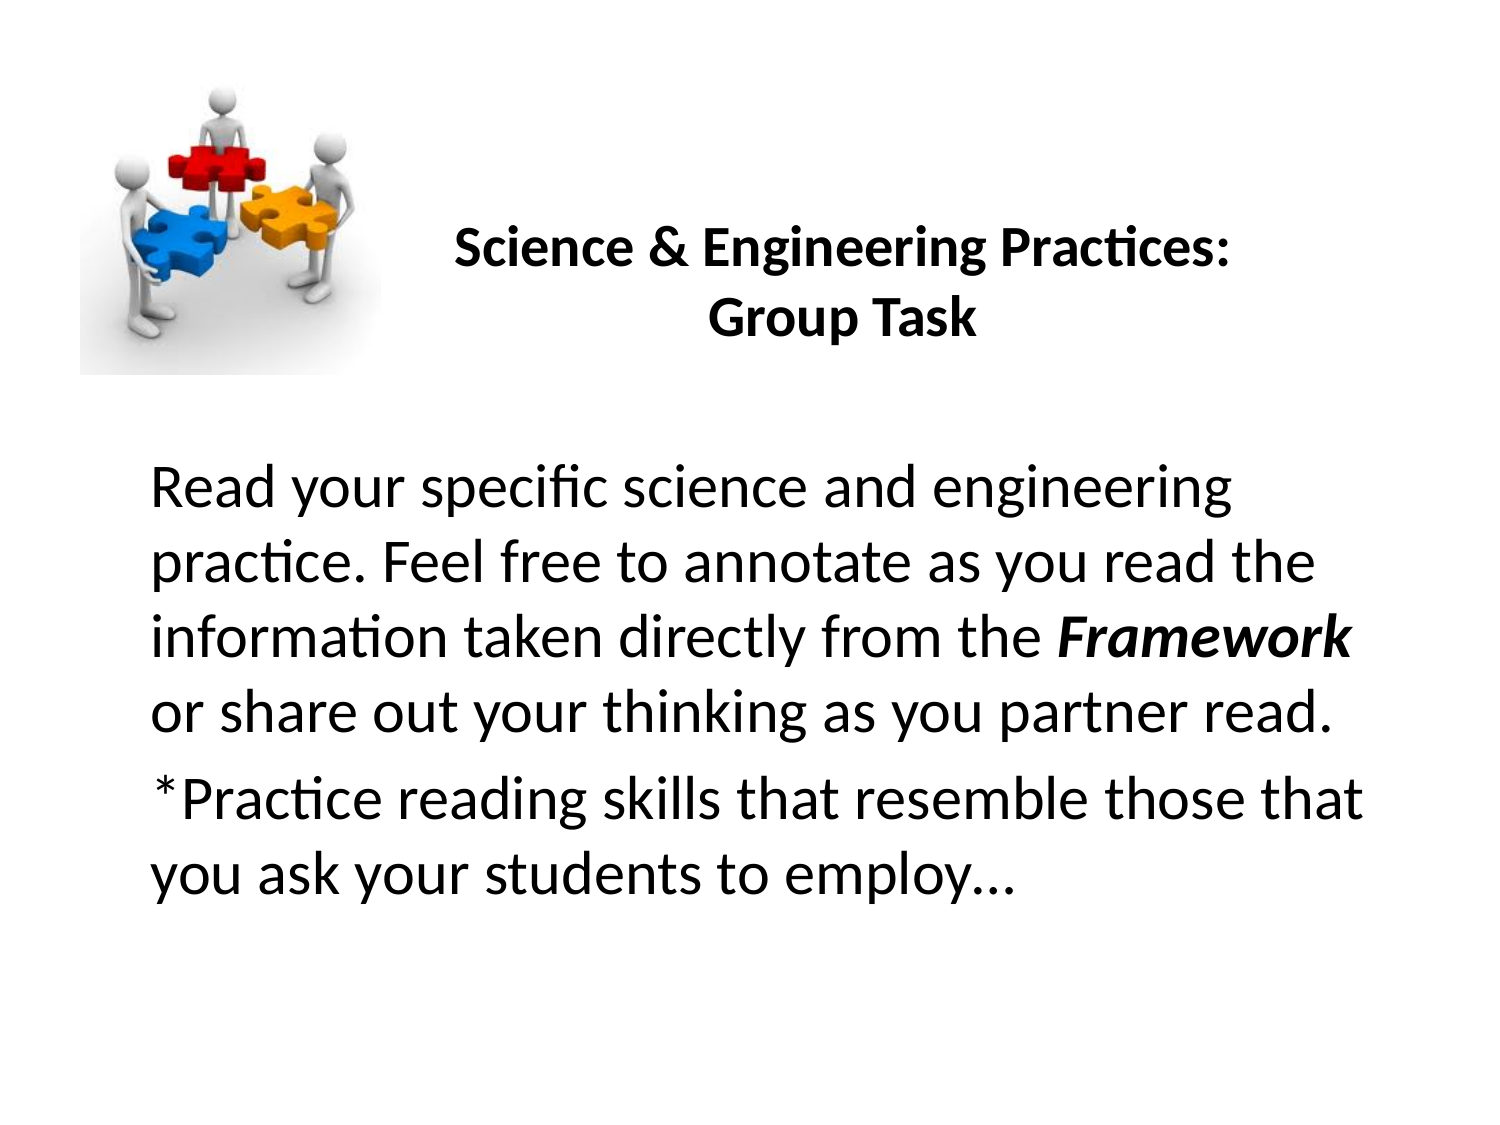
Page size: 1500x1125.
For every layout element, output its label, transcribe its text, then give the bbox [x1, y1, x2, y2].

list Read your specific science and engineering practice. Feel free to annotate as you read the information taken directly from the Framework or share out your thinking as you partner read. *Practice reading skills that resemble those that you ask your students to employ… [125, 437, 1400, 1038]
picture [80, 62, 381, 375]
title Science & Engineering Practices: Group Task [362, 168, 1324, 388]
